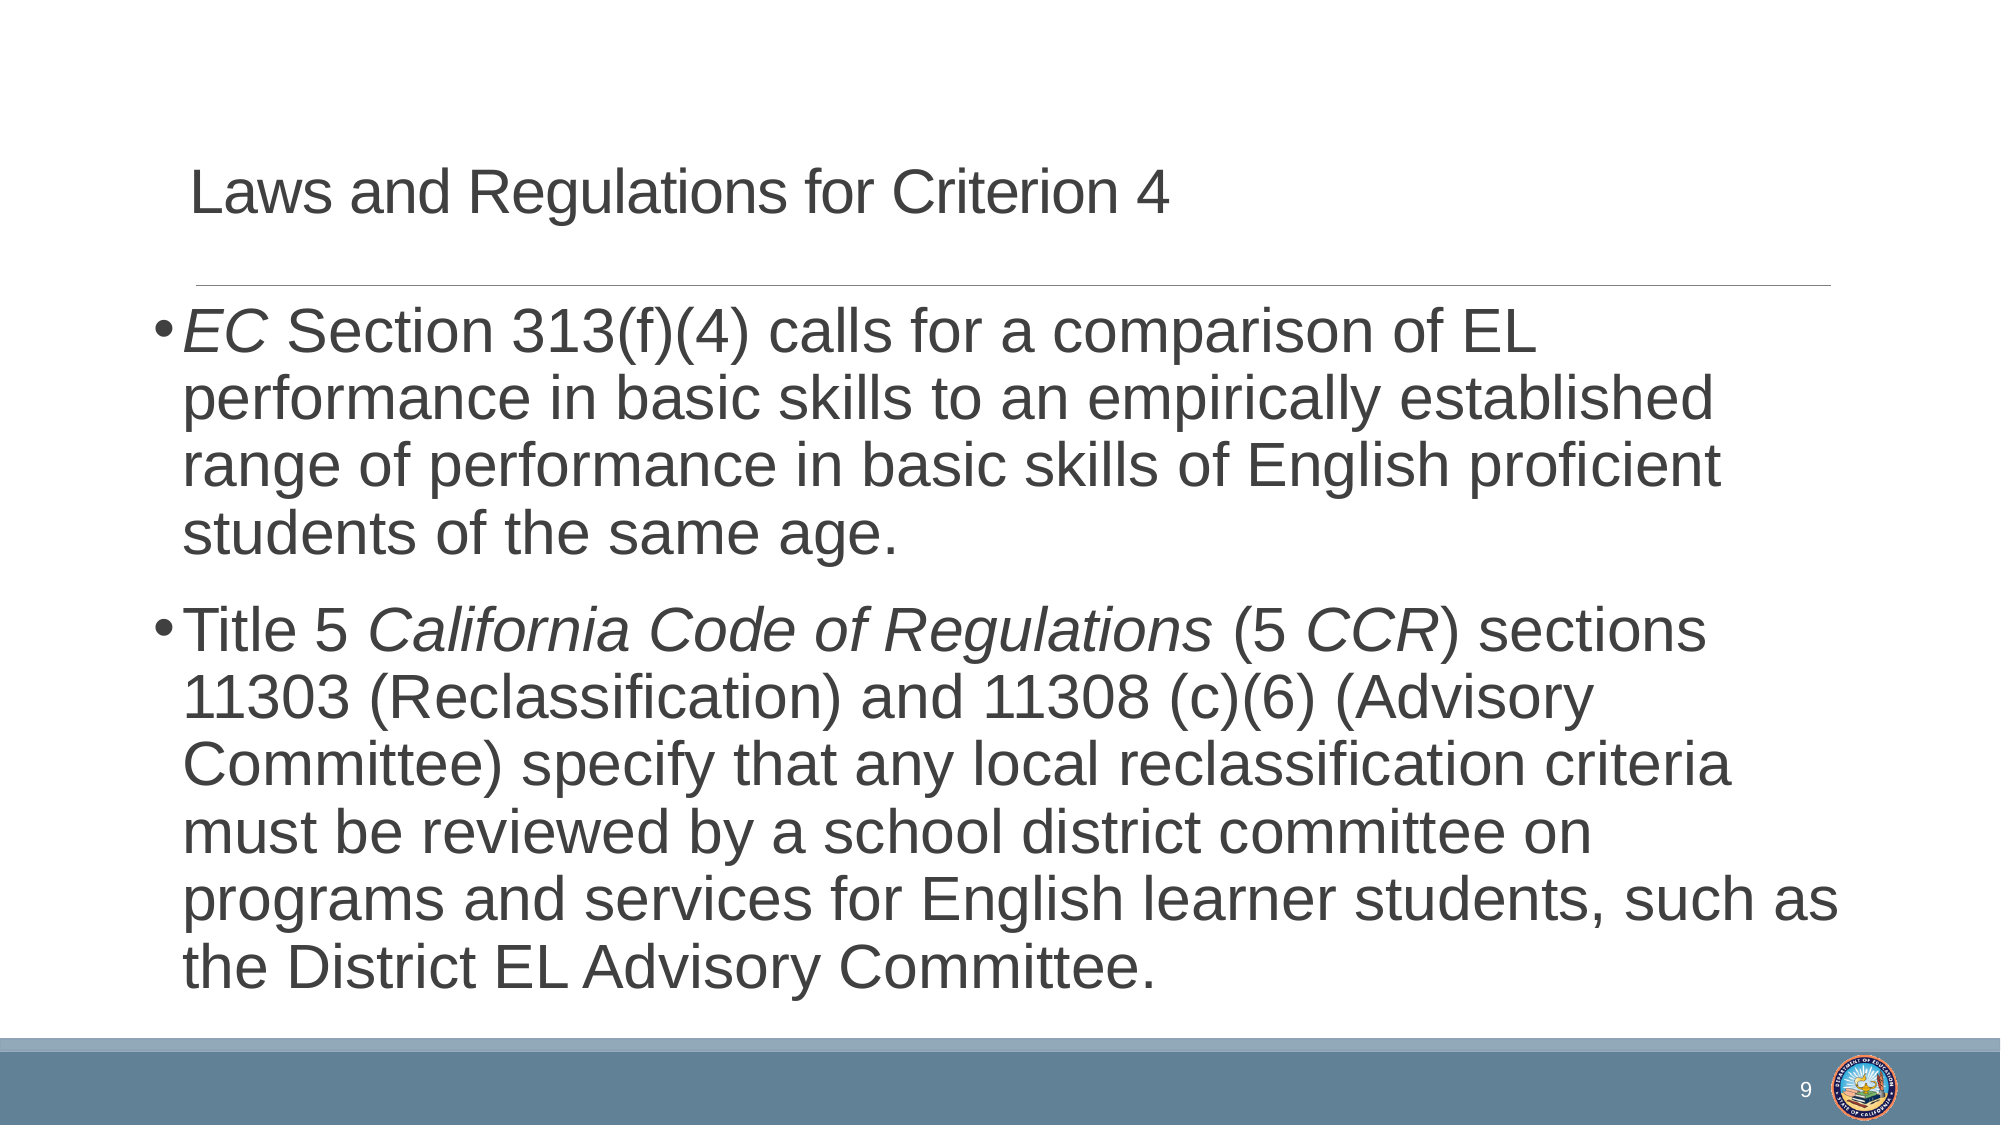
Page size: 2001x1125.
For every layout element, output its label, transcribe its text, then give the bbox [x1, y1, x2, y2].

slide_number 9 [1611, 1059, 1827, 1119]
picture [1831, 1055, 1899, 1122]
title Laws and Regulations for Criterion 4 [174, 90, 1825, 290]
list EC Section 313(f)(4) calls for a comparison of EL performance in basic skills to an empirically established range of performance in basic skills of English proficient students of the same age. Title 5 California Code of Regulations (5 CCR) sections 11303 (Reclassification) and 11308 (c)(6) (Advisory Committee) specify that any local reclassification criteria must be reviewed by a school district committee on programs and services for English learner students, such as the District EL Advisory Committee. [145, 290, 1854, 1067]
